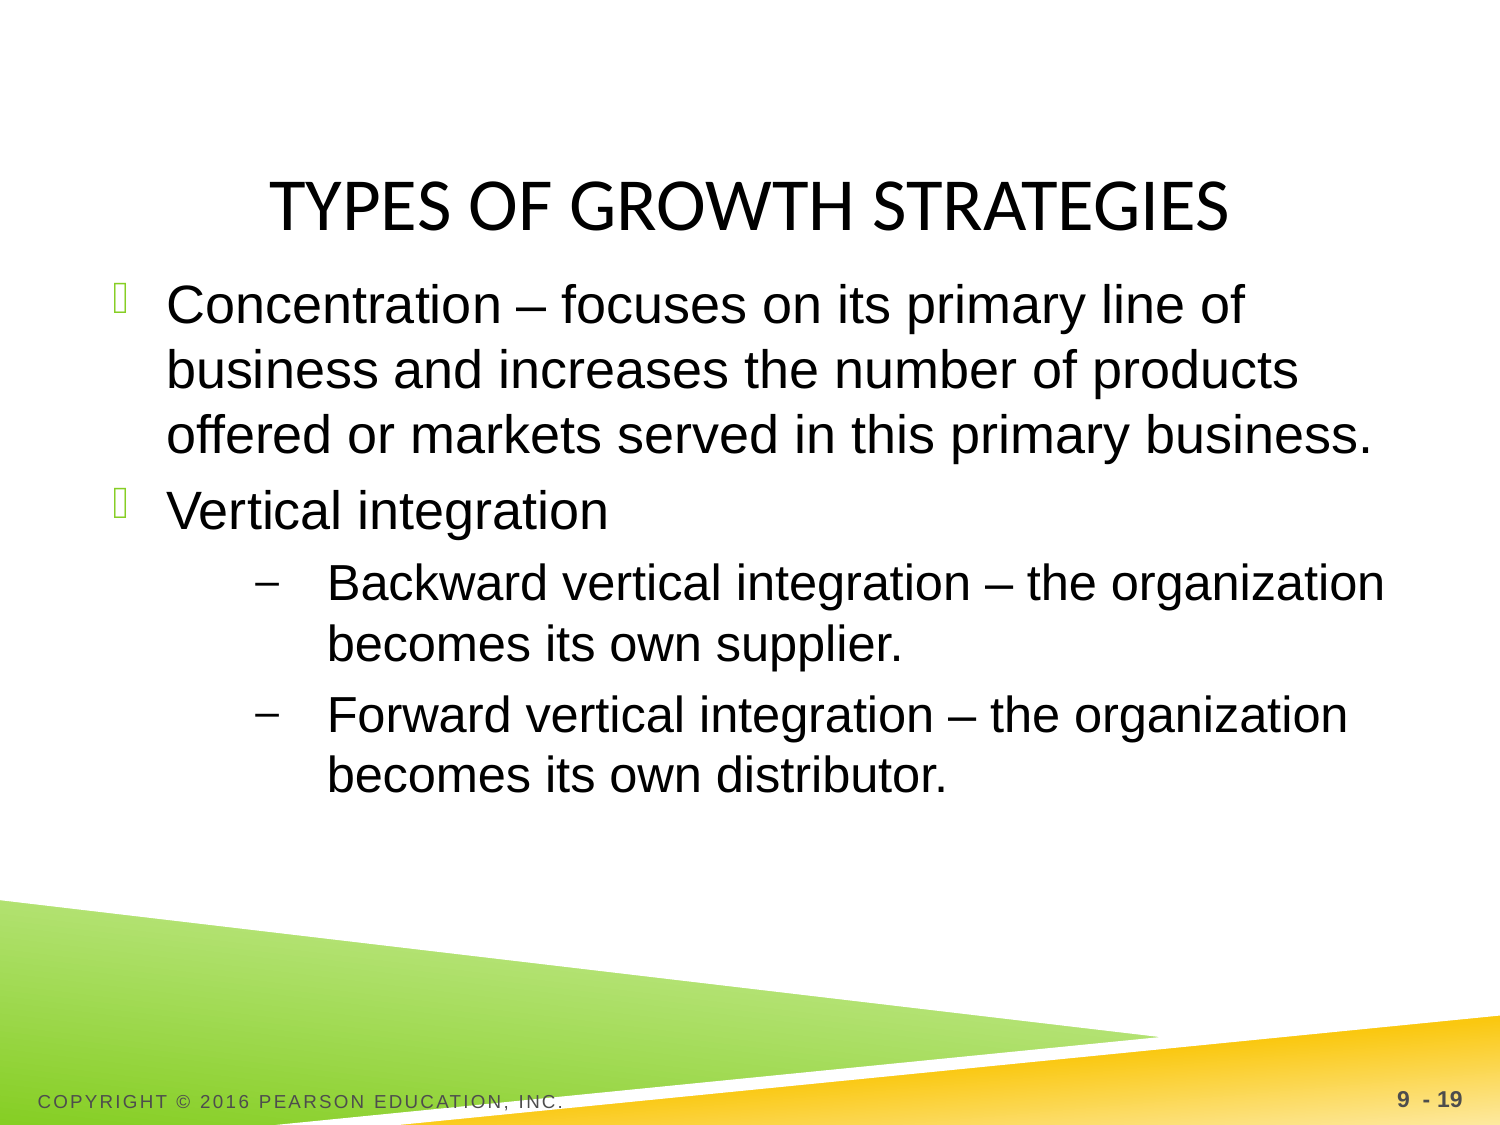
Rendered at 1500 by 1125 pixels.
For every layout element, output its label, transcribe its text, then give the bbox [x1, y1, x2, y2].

list Concentration – focuses on its primary line of business and increases the number of products offered or markets served in this primary business. Vertical integration Backward vertical integration – the organization becomes its own supplier. Forward vertical integration – the organization becomes its own distributor. [112, 262, 1388, 875]
title Types of Growth Strategies [112, 87, 1388, 262]
footer Copyright © 2016 Pearson Education, Inc. [37, 1052, 588, 1113]
slide_number 9 - 19 [1387, 1052, 1463, 1113]
